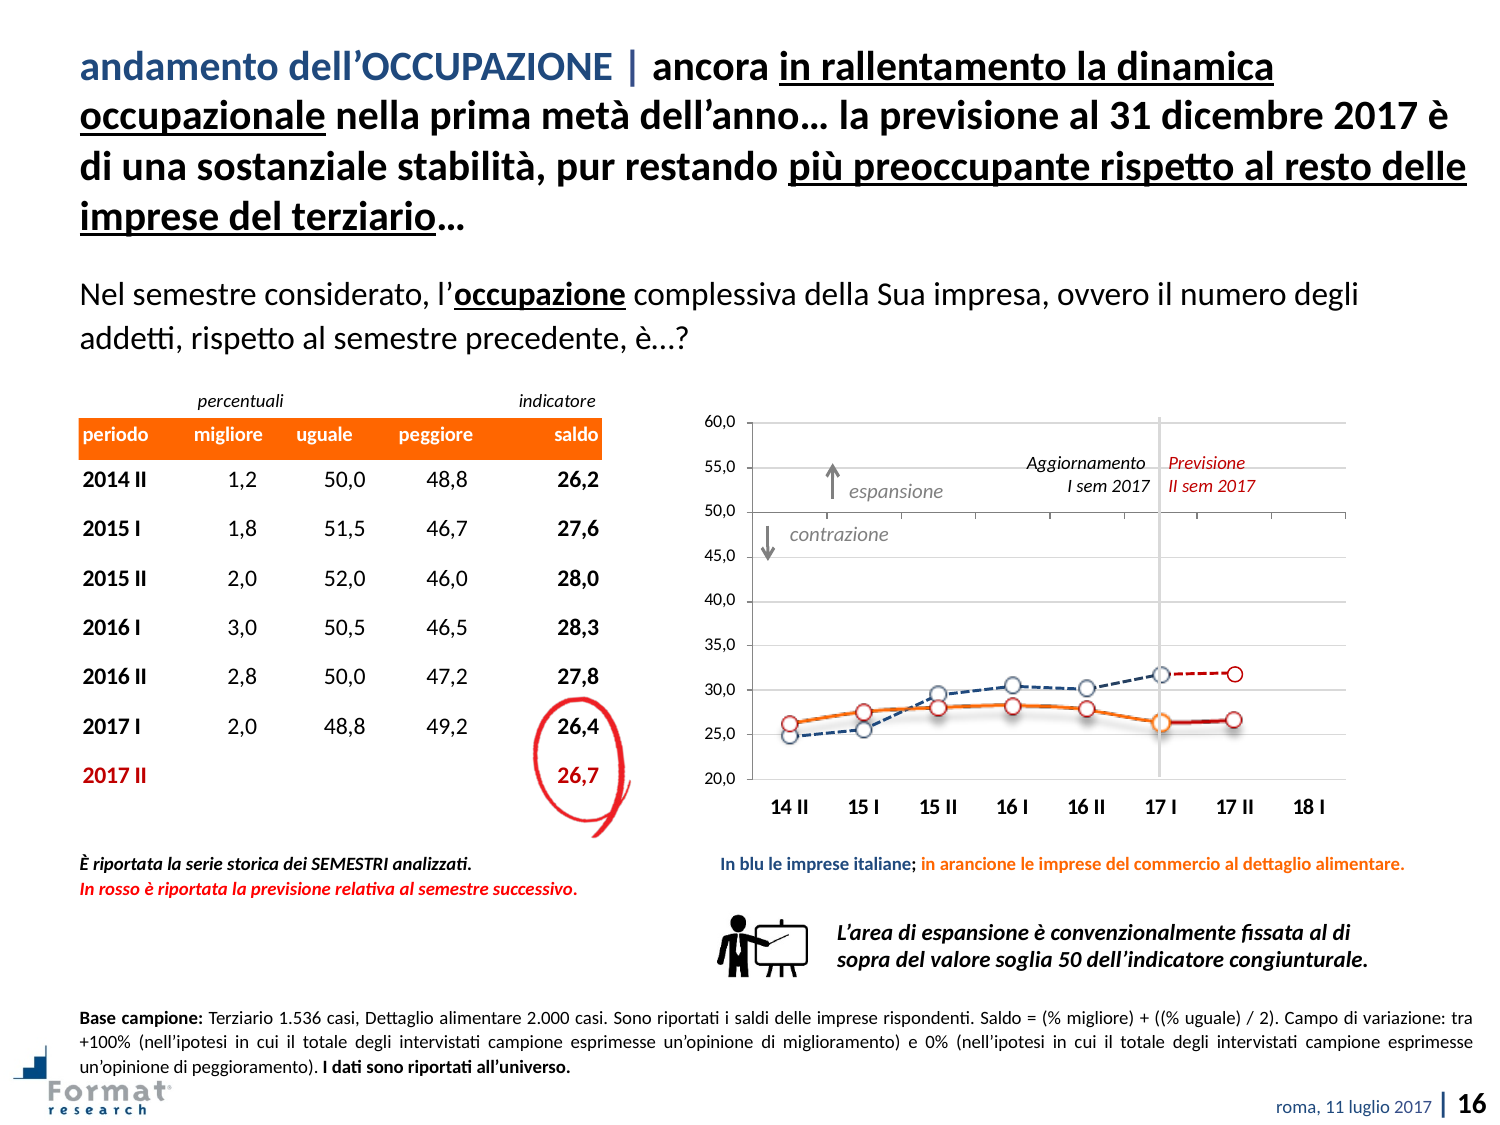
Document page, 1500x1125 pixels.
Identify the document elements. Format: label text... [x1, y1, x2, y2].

picture [690, 401, 1368, 832]
picture [717, 900, 808, 991]
text_box L’area di espansione è convenzionalmente fissata al di sopra del valore soglia 50 dell’indicatore congiunturale. [822, 910, 1413, 980]
text_box È riportata la serie storica dei SEMESTRI analizzati. In rosso è riportata la previsione relativa al semestre successivo. [64, 842, 671, 907]
text_box Base campione: Terziario 1.536 casi, Dettaglio alimentare 2.000 casi. Sono riportati i saldi delle imprese rispondenti. Saldo = (% migliore) + ((% uguale) / 2). Campo di variazione: tra +100% (nell’ipotesi in cui il totale degli intervistati campione esprimesse un’opinione di miglioramento) e 0% (nell’ipotesi in cui il totale degli intervistati campione esprimesse un’opinione di peggioramento). I dati sono riportati all’universo. [64, 995, 1488, 1085]
picture [3, 1037, 181, 1122]
text_box In blu le imprese italiane; in arancione le imprese del commercio al dettaglio alimentare. [705, 842, 1436, 882]
text_box Nel semestre considerato, l’occupazione complessiva della Sua impresa, ovvero il numero degli addetti, rispetto al semestre precedente, è…? [64, 260, 1447, 364]
text_box andamento dell’OCCUPAZIONE | ancora in rallentamento la dinamica occupazionale nella prima metà dell’anno… la previsione al 31 dicembre 2017 è di una sostanziale stabilità, pur restando più preoccupante rispetto al resto delle imprese del terziario… [64, 31, 1488, 157]
picture [78, 389, 651, 862]
